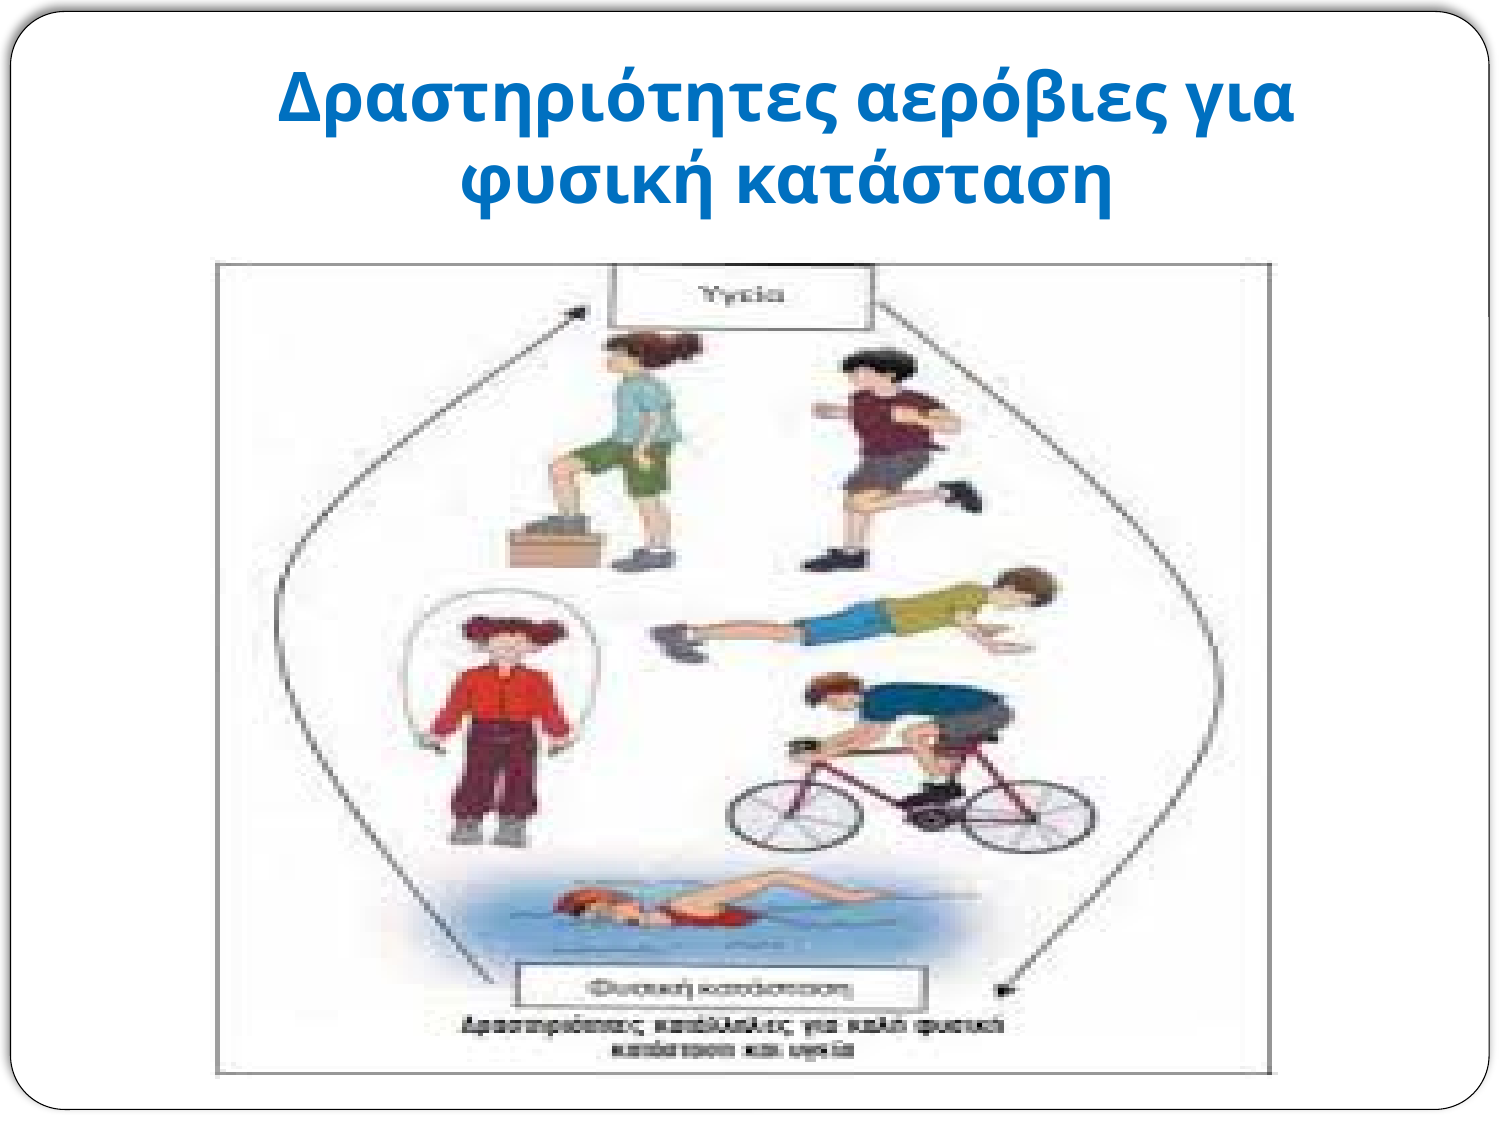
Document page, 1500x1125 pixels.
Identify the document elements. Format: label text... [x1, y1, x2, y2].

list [210, 257, 1278, 1079]
title Δραστηριότητες αερόβιες για φυσική κατάσταση [150, 45, 1425, 233]
